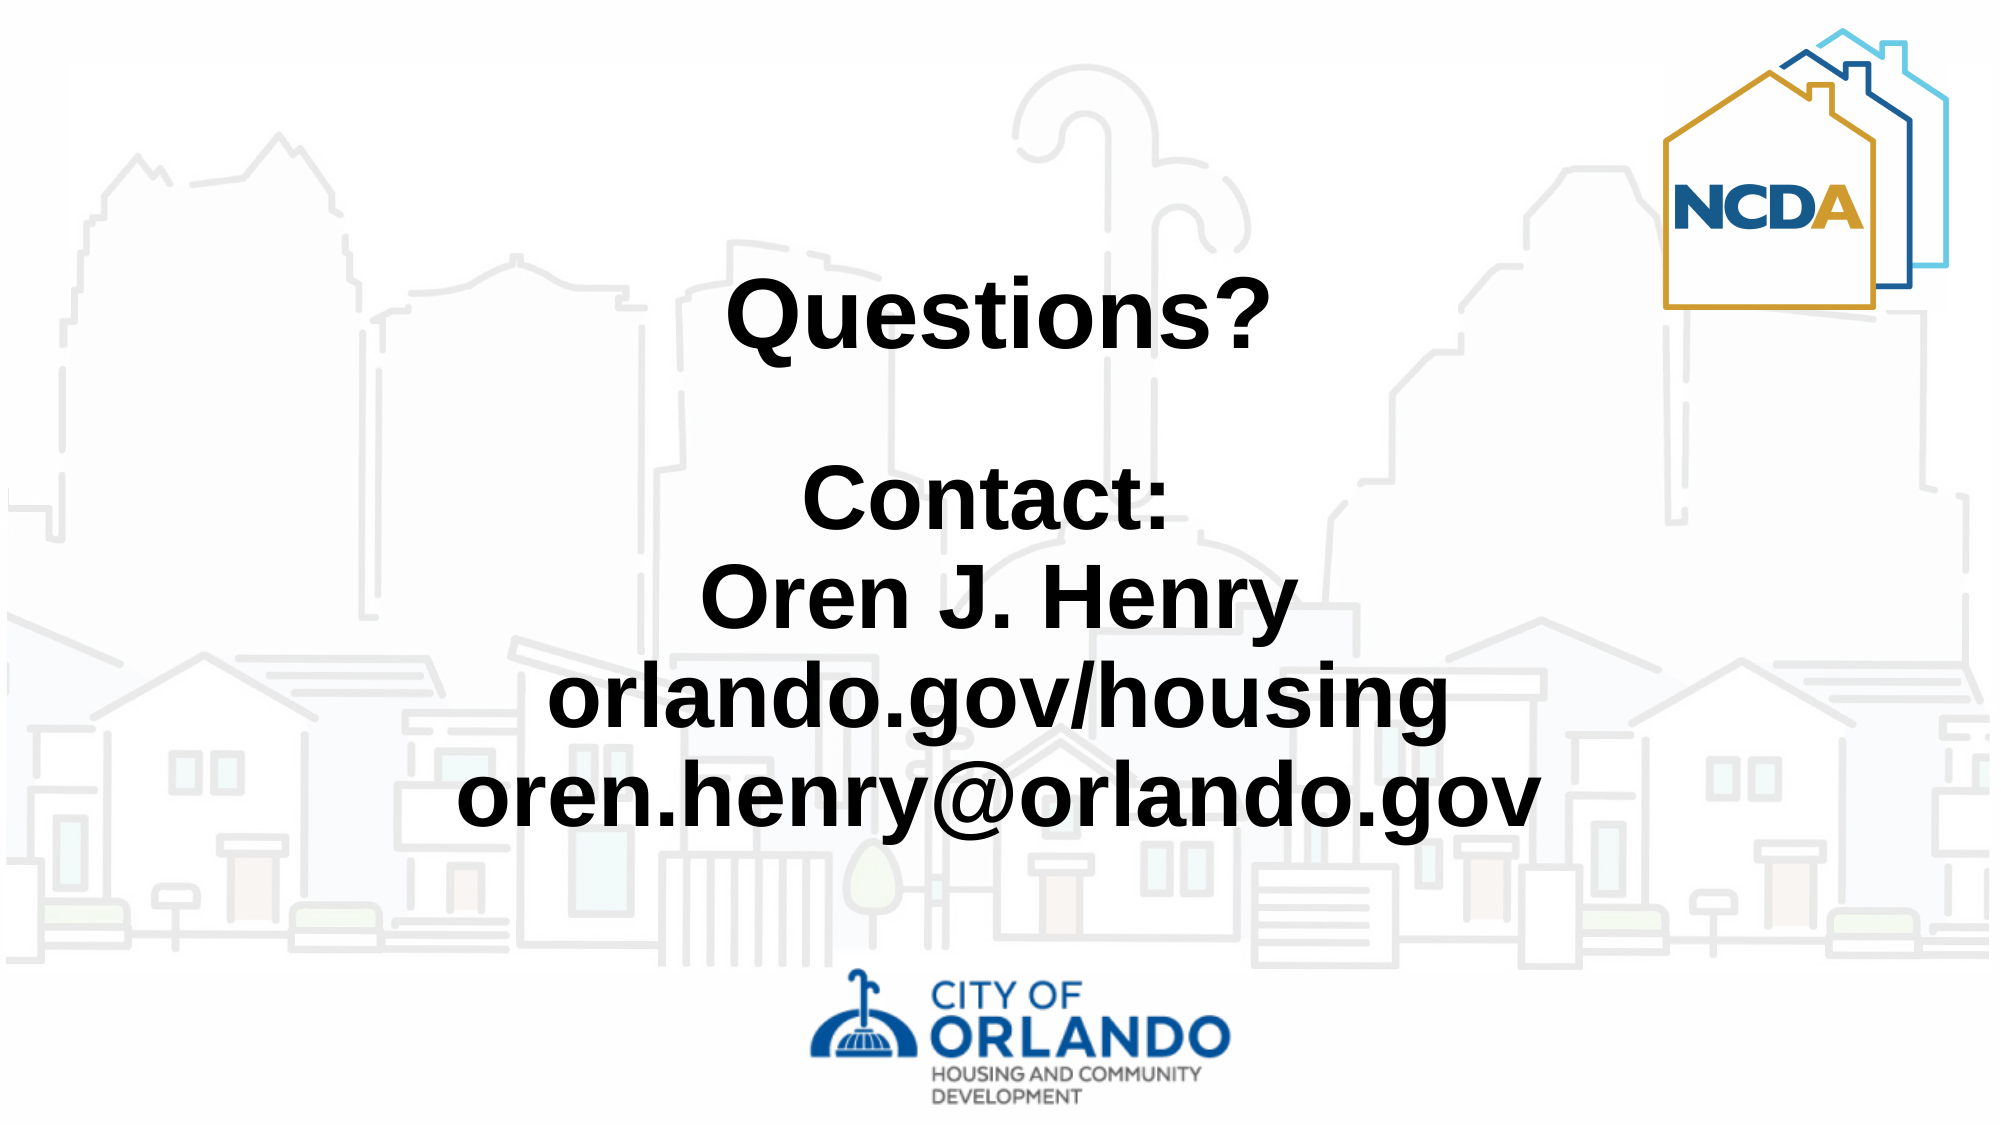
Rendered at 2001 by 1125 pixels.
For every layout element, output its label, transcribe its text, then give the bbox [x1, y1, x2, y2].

subtitle Contact: Oren J. Henry orlando.gov/housing oren.henry@orlando.gov [249, 442, 1750, 990]
picture [786, 956, 1294, 1125]
title Questions? [249, 248, 1750, 442]
picture [1663, 28, 1949, 310]
